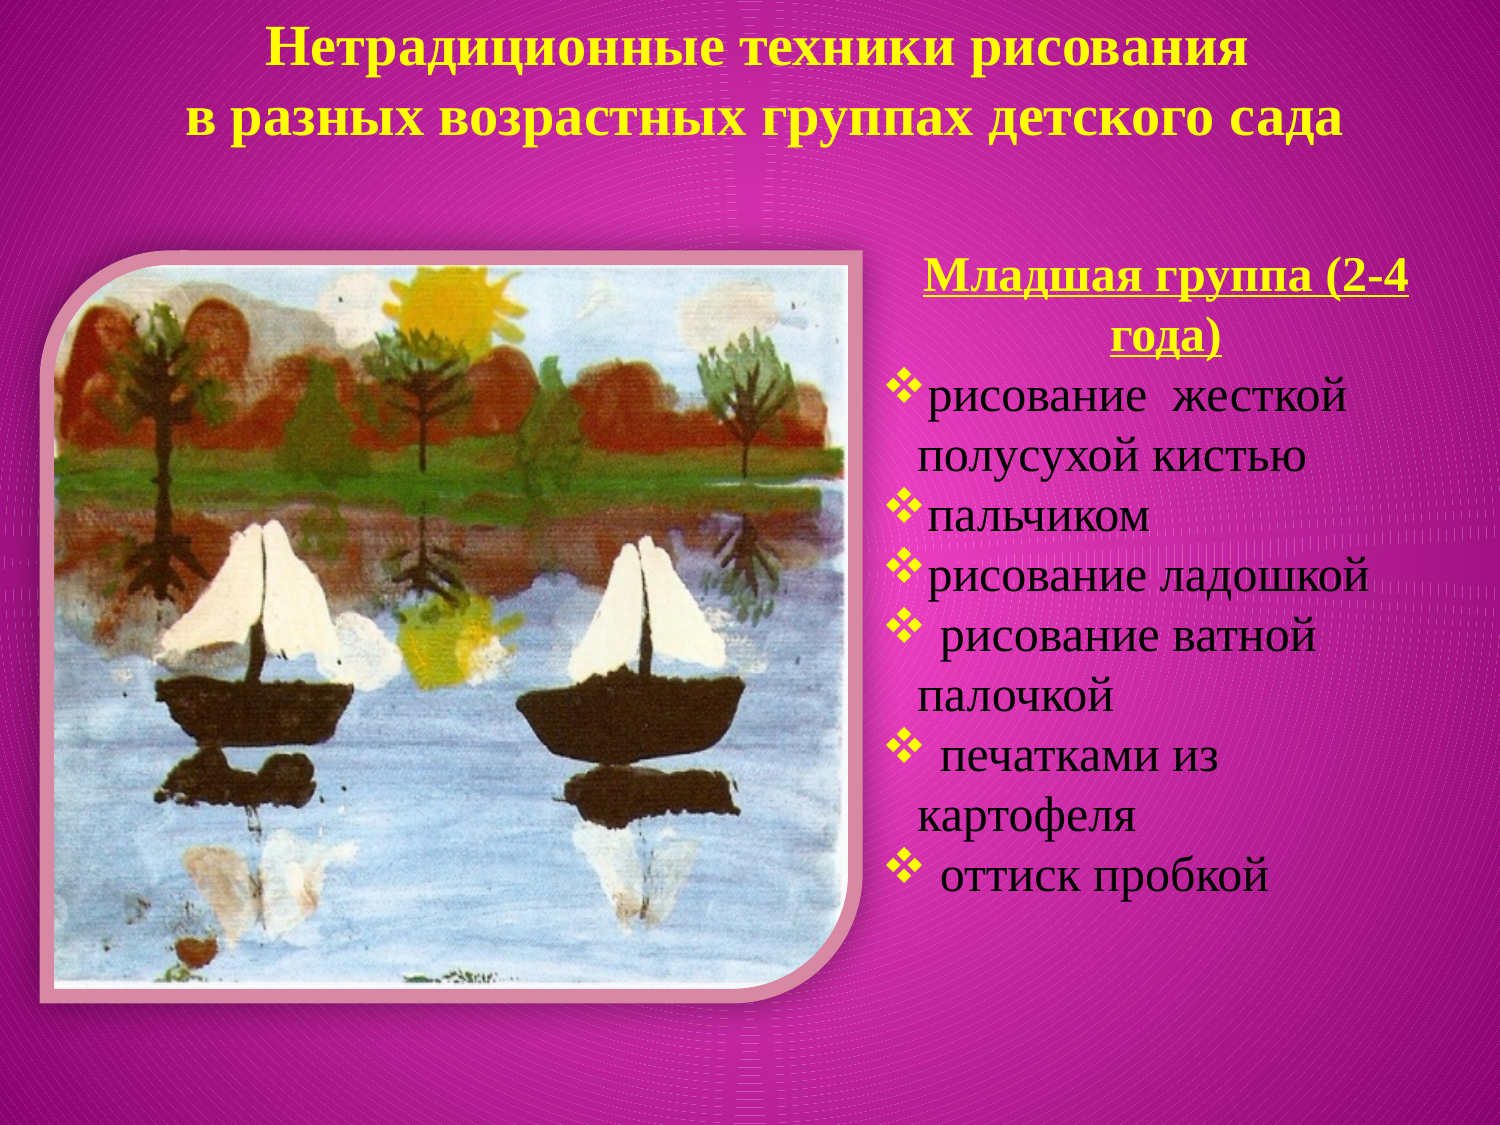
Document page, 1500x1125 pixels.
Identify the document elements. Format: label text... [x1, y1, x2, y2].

text_box Нетрадиционные техники рисования в разных возрастных группах детского сада [0, 0, 1500, 155]
picture [46, 257, 856, 997]
text_box Младшая группа (2-4 года) рисование жесткой полусухой кистью пальчиком рисование ладошкой рисование ватной палочкой печатками из картофеля оттиск пробкой [867, 234, 1465, 910]
